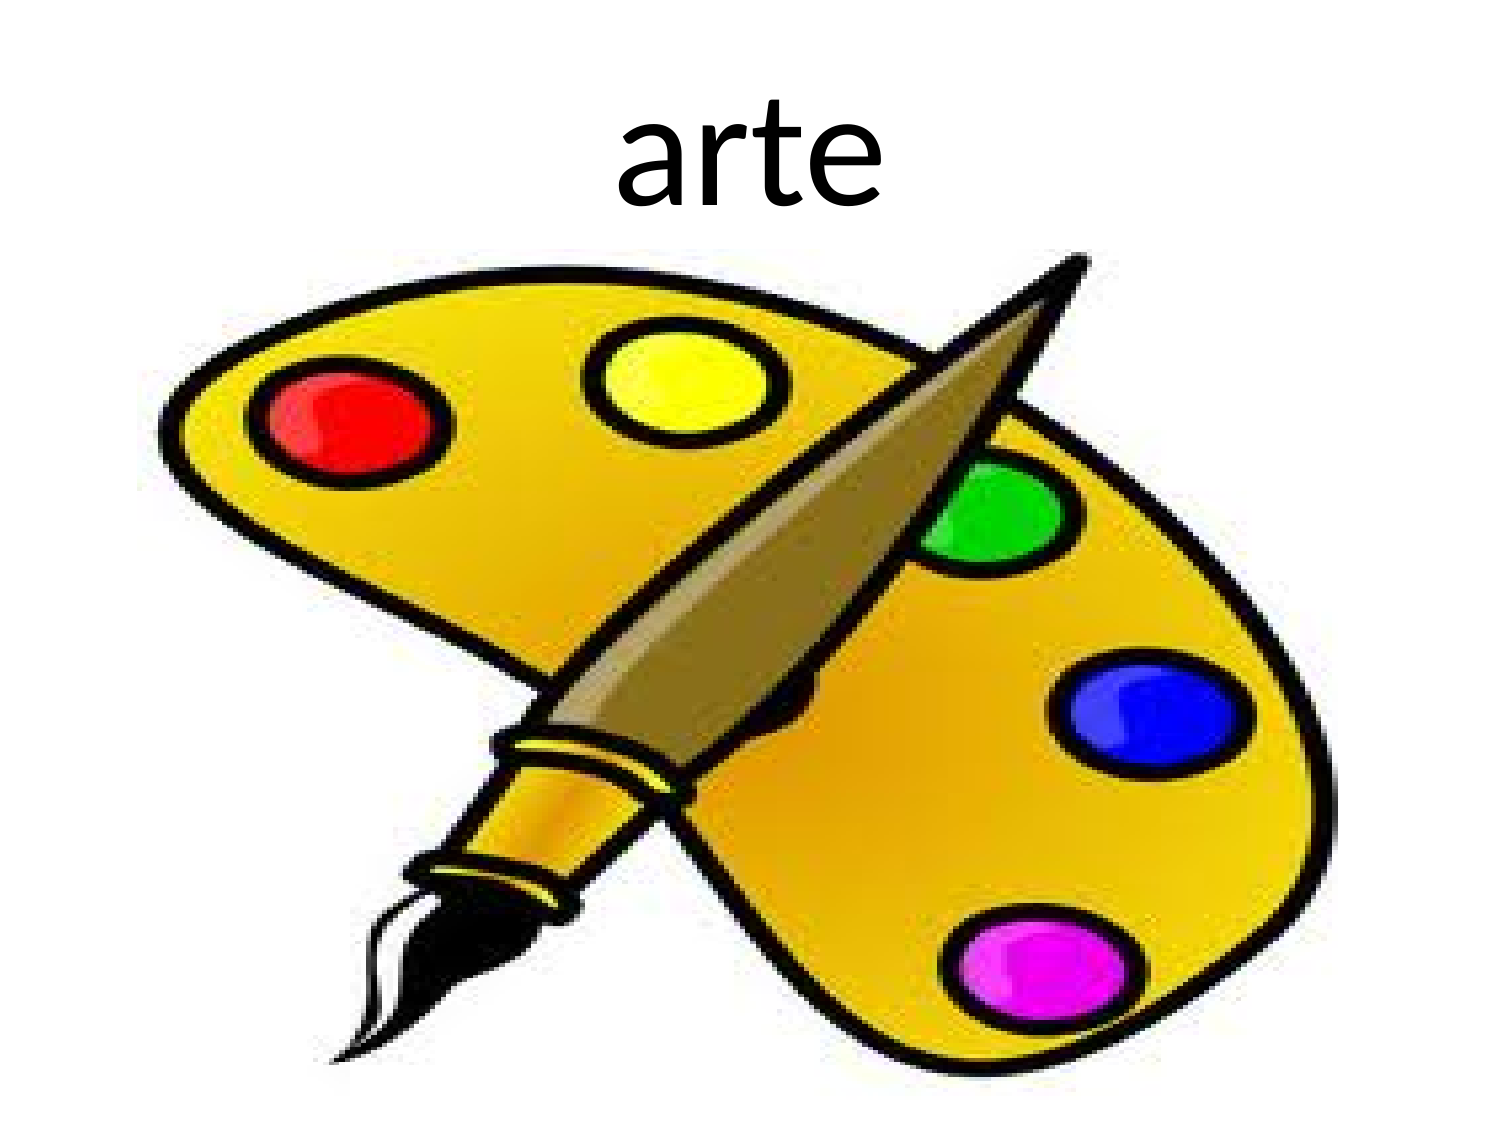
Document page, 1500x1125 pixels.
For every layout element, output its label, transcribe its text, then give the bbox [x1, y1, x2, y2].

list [137, 249, 1338, 1101]
title arte [75, 45, 1425, 233]
